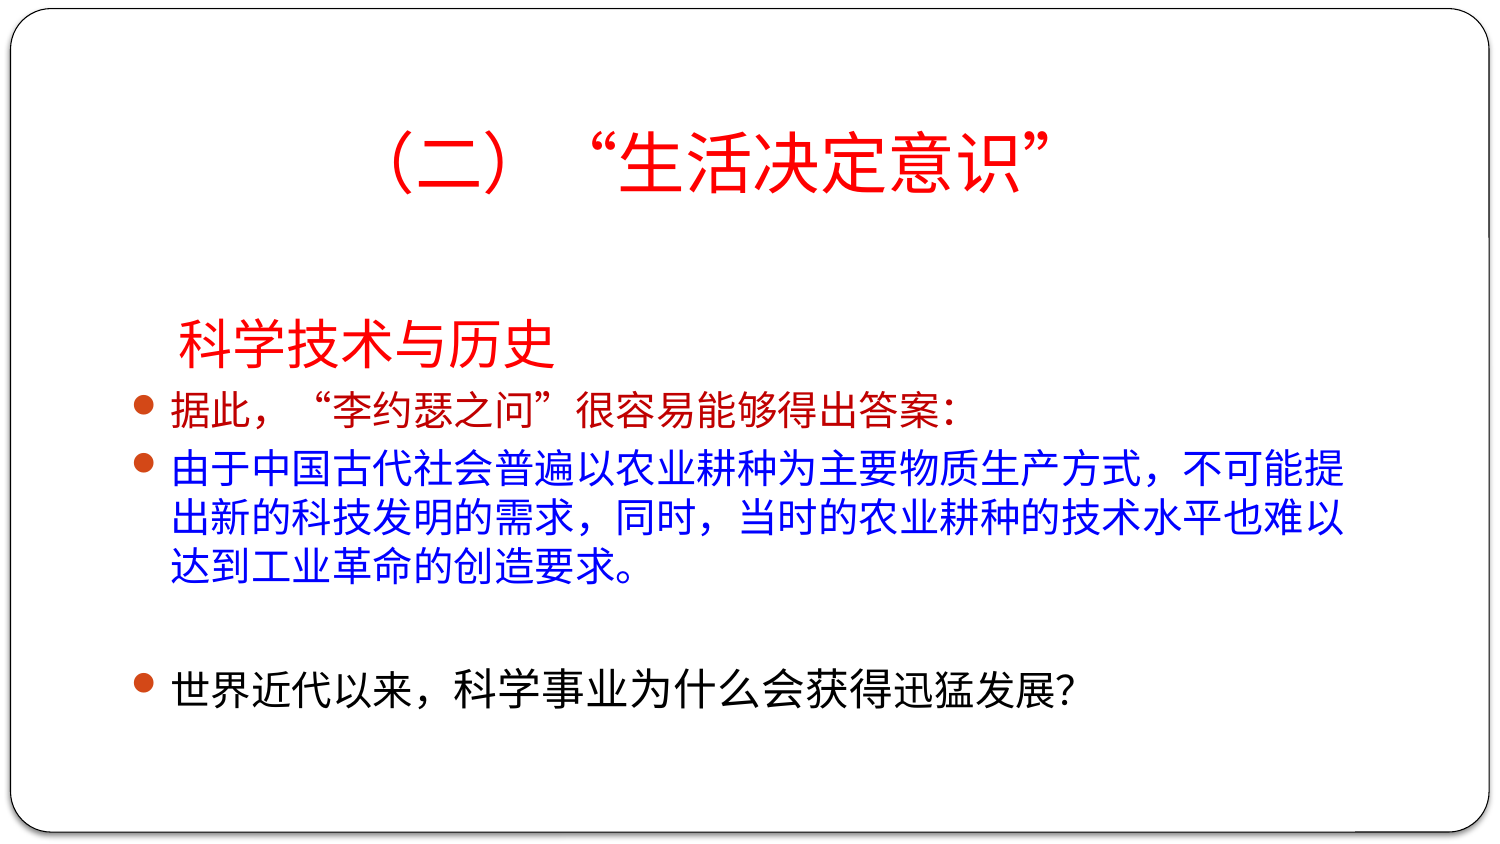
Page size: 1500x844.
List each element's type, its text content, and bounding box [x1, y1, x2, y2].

list 科学技术与历史 据此，“李约瑟之问”很容易能够得出答案： 由于中国古代社会普遍以农业耕种为主要物质生产方式，不可能提出新的科技发明的需求，同时，当时的农业耕种的技术水平也难以达到工业革命的创造要求。 世界近代以来，科学事业为什么会获得迅猛发展？ [116, 302, 1378, 726]
title （二）“生活决定意识” [190, 113, 1248, 217]
